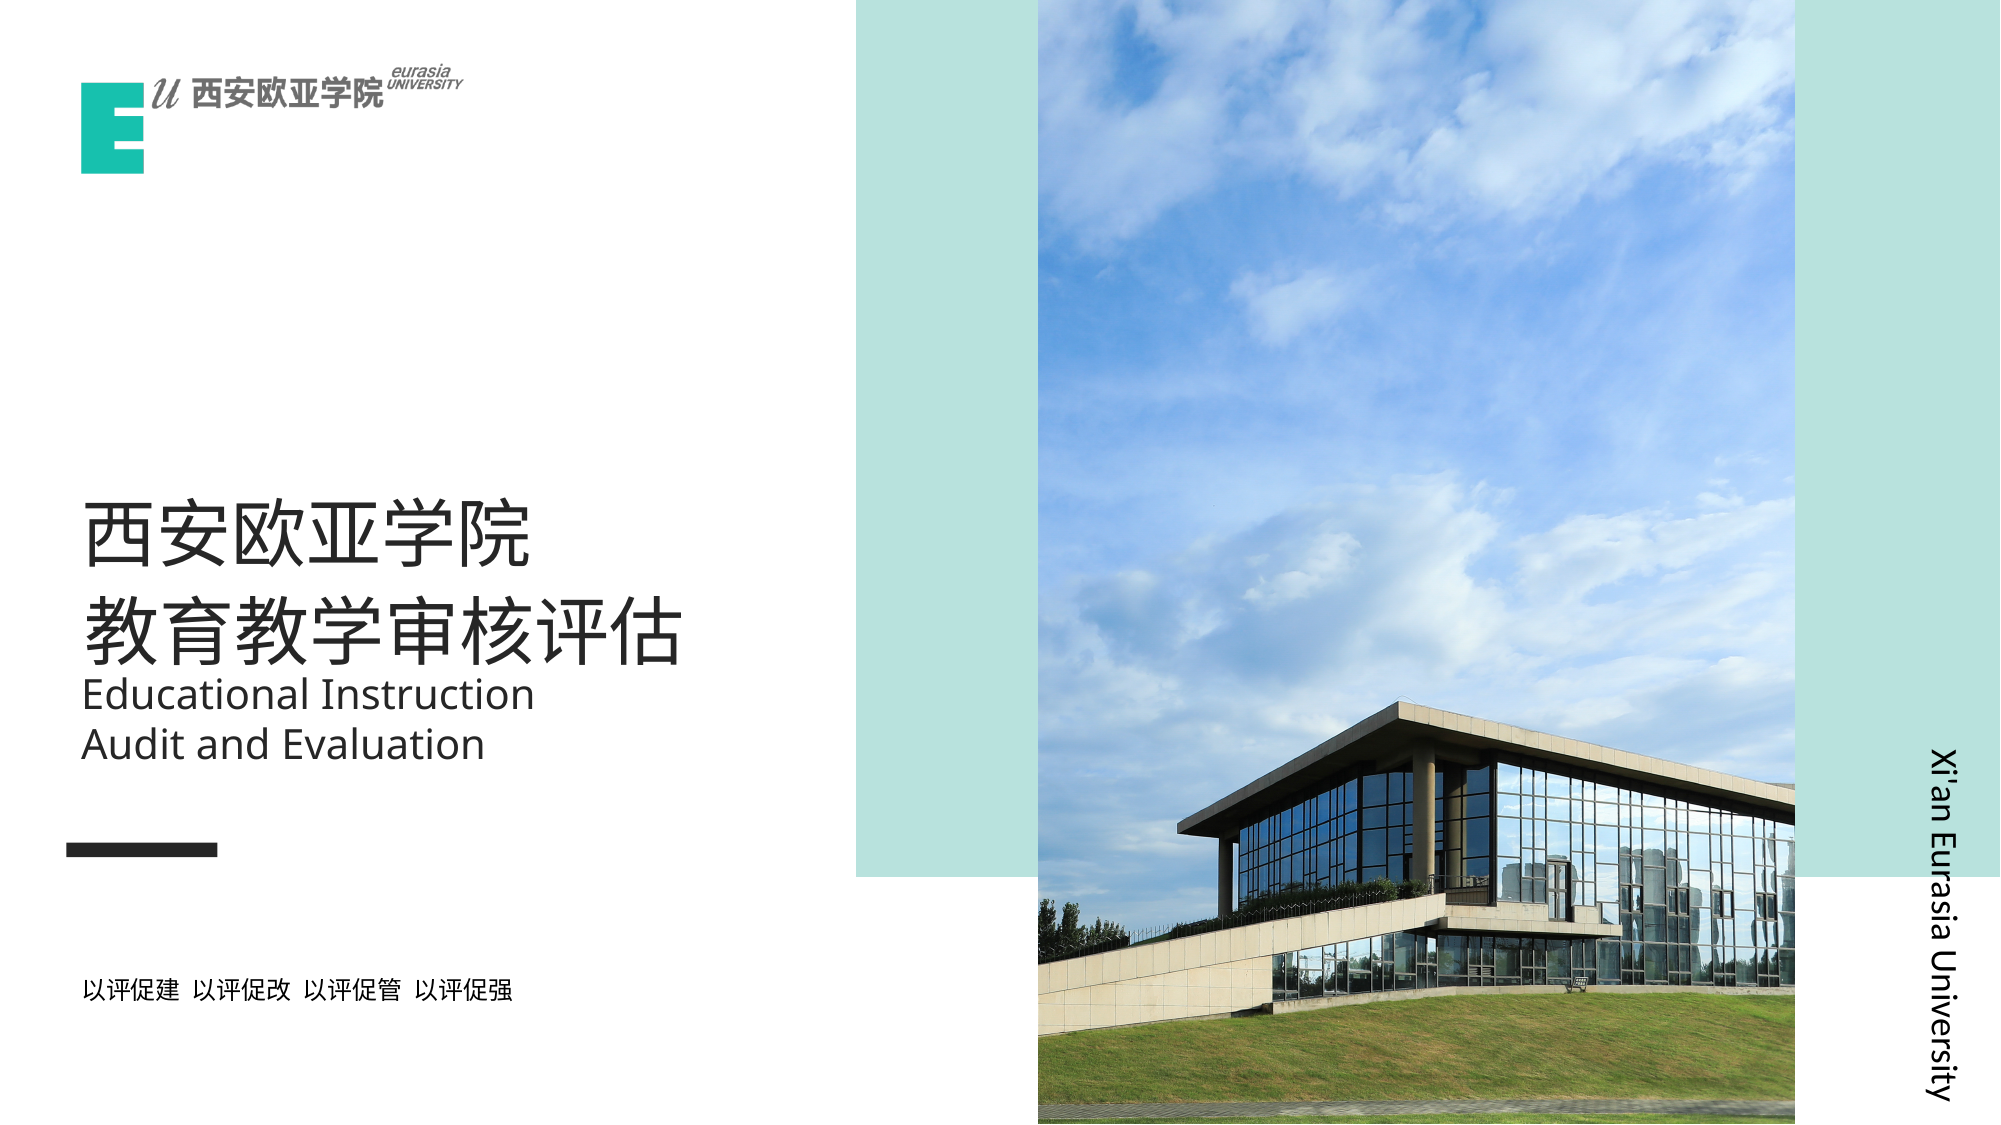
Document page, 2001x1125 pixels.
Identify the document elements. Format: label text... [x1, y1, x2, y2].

text_box 教育教学审核评估 [69, 458, 1020, 682]
text_box [1795, 0, 2000, 878]
picture [1038, 0, 1795, 1124]
text_box 以评促建 以评促改 以评促管 以评促强 [66, 964, 1021, 1013]
text_box Educational Instruction Audit and Evaluation [66, 660, 1032, 775]
text_box [65, 842, 218, 858]
text_box [855, 0, 1038, 878]
text_box Xi'an Eurasia University [1855, 734, 1977, 1107]
picture [81, 63, 464, 174]
text_box 西安欧亚学院 [66, 360, 550, 584]
